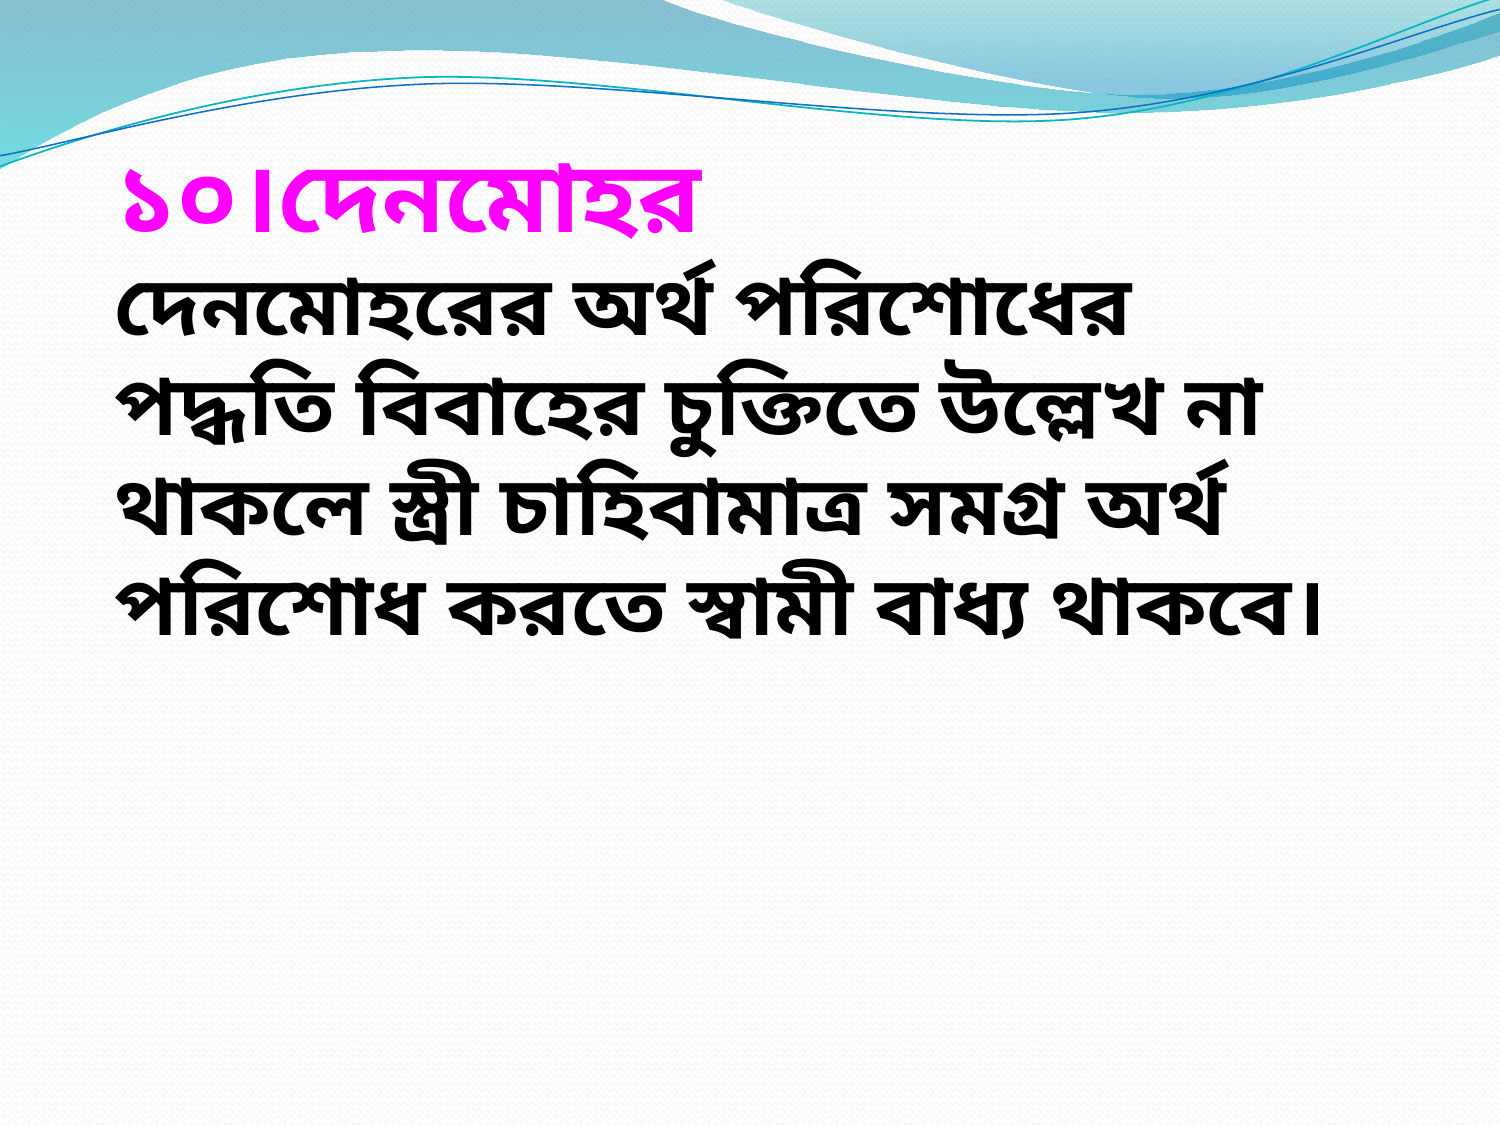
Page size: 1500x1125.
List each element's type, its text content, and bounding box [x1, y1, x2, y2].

text_box ১০।দেনমোহর দেনমোহরের অর্থ পরিশোধের পদ্ধতি বিবাহের চুক্তিতে উল্লেখ না থাকলে স্ত্রী চাহিবামাত্র সমগ্র অর্থ পরিশোধ করতে স্বামী বাধ্য থাকবে। [99, 124, 1375, 780]
